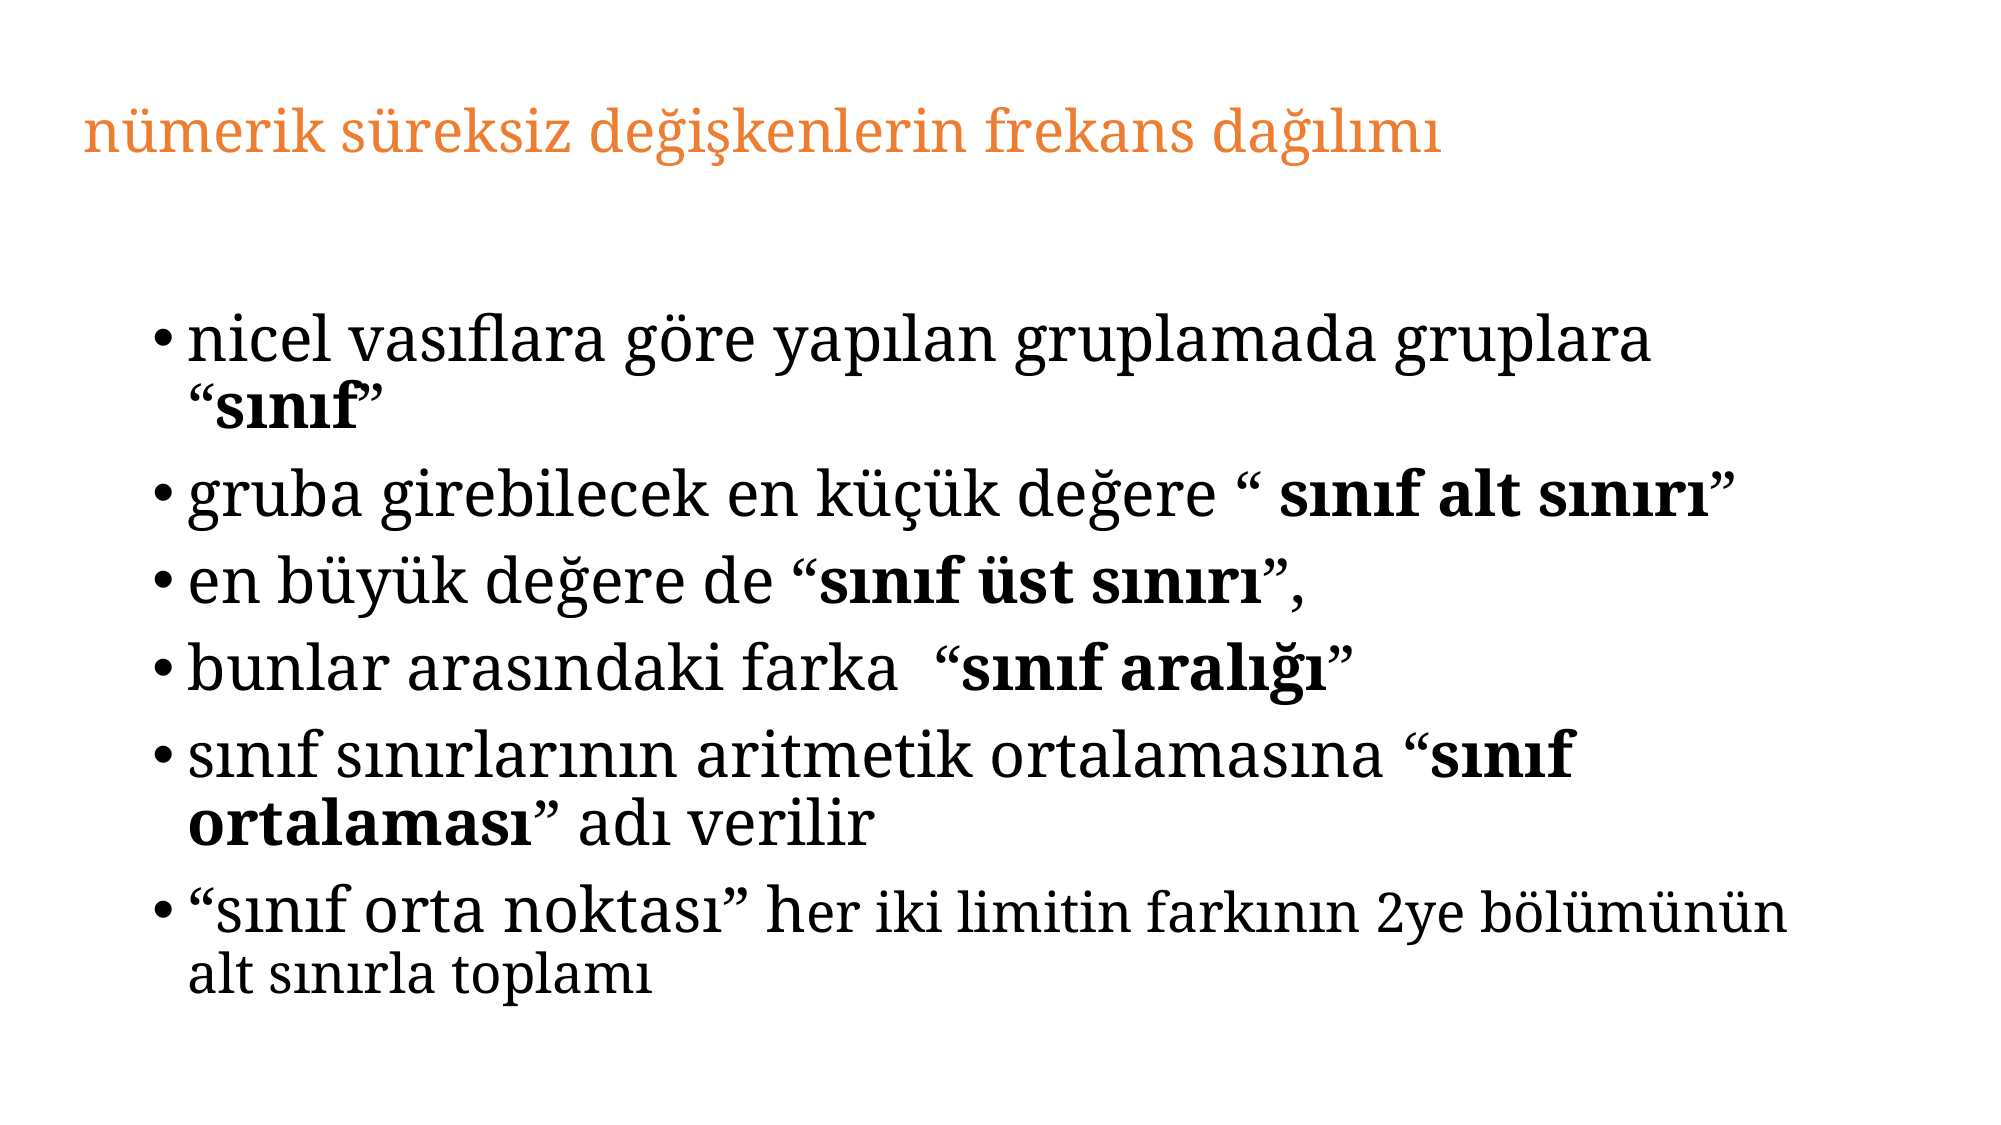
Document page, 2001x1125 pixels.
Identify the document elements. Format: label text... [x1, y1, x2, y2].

title nümerik süreksiz değişkenlerin frekans dağılımı [68, 93, 1886, 244]
list nicel vasıflara göre yapılan gruplamada gruplara “sınıf” gruba girebilecek en küçük değere “ sınıf alt sınırı” en büyük değere de “sınıf üst sınırı”, bunlar arasındaki farka “sınıf aralığı” sınıf sınırlarının aritmetik ortalamasına “sınıf ortalaması” adı verilir “sınıf orta noktası” her iki limitin farkının 2ye bölümünün alt sınırla toplamı [137, 299, 1863, 1014]
